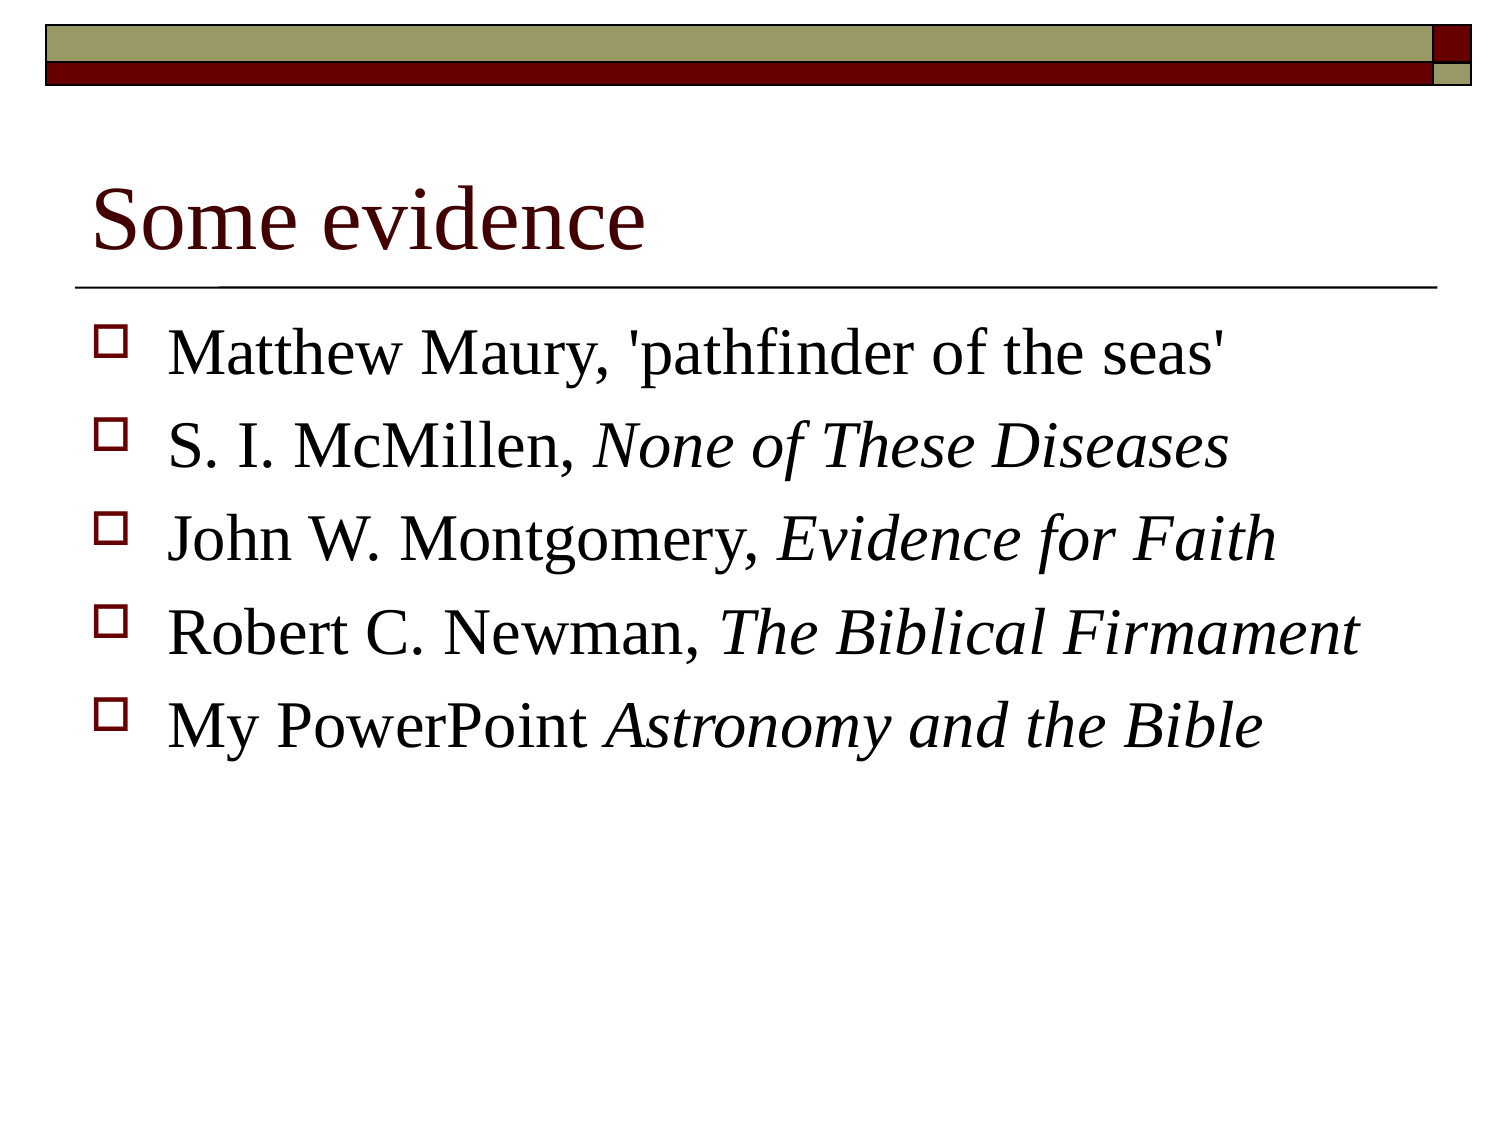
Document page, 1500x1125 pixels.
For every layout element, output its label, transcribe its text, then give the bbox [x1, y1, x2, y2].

title Some evidence [75, 87, 1425, 275]
list Matthew Maury, 'pathfinder of the seas' S. I. McMillen, None of These Diseases John W. Montgomery, Evidence for Faith Robert C. Newman, The Biblical Firmament My PowerPoint Astronomy and the Bible [75, 299, 1425, 1006]
